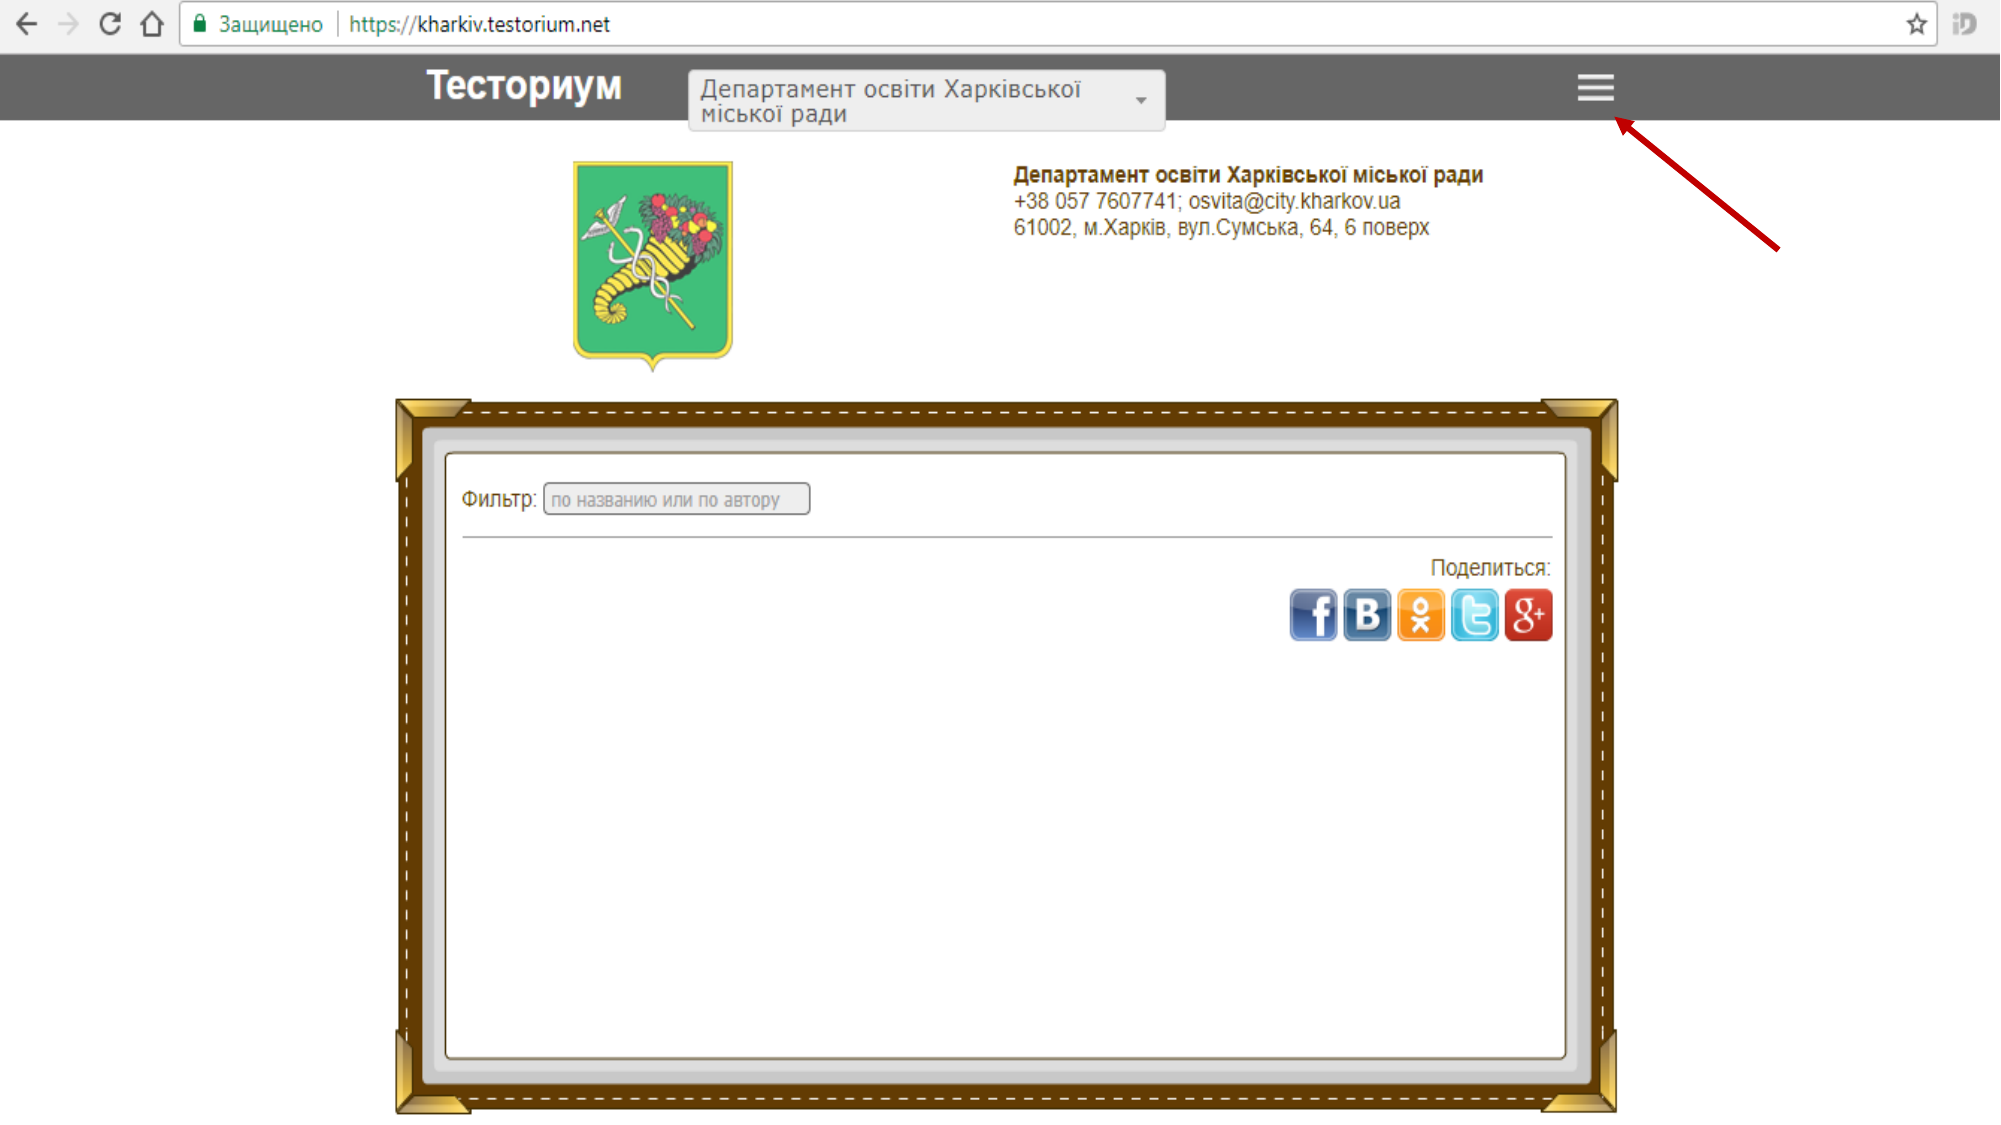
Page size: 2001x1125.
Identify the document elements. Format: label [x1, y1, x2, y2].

picture [0, 0, 2000, 1125]
text_box [1614, 116, 1779, 250]
